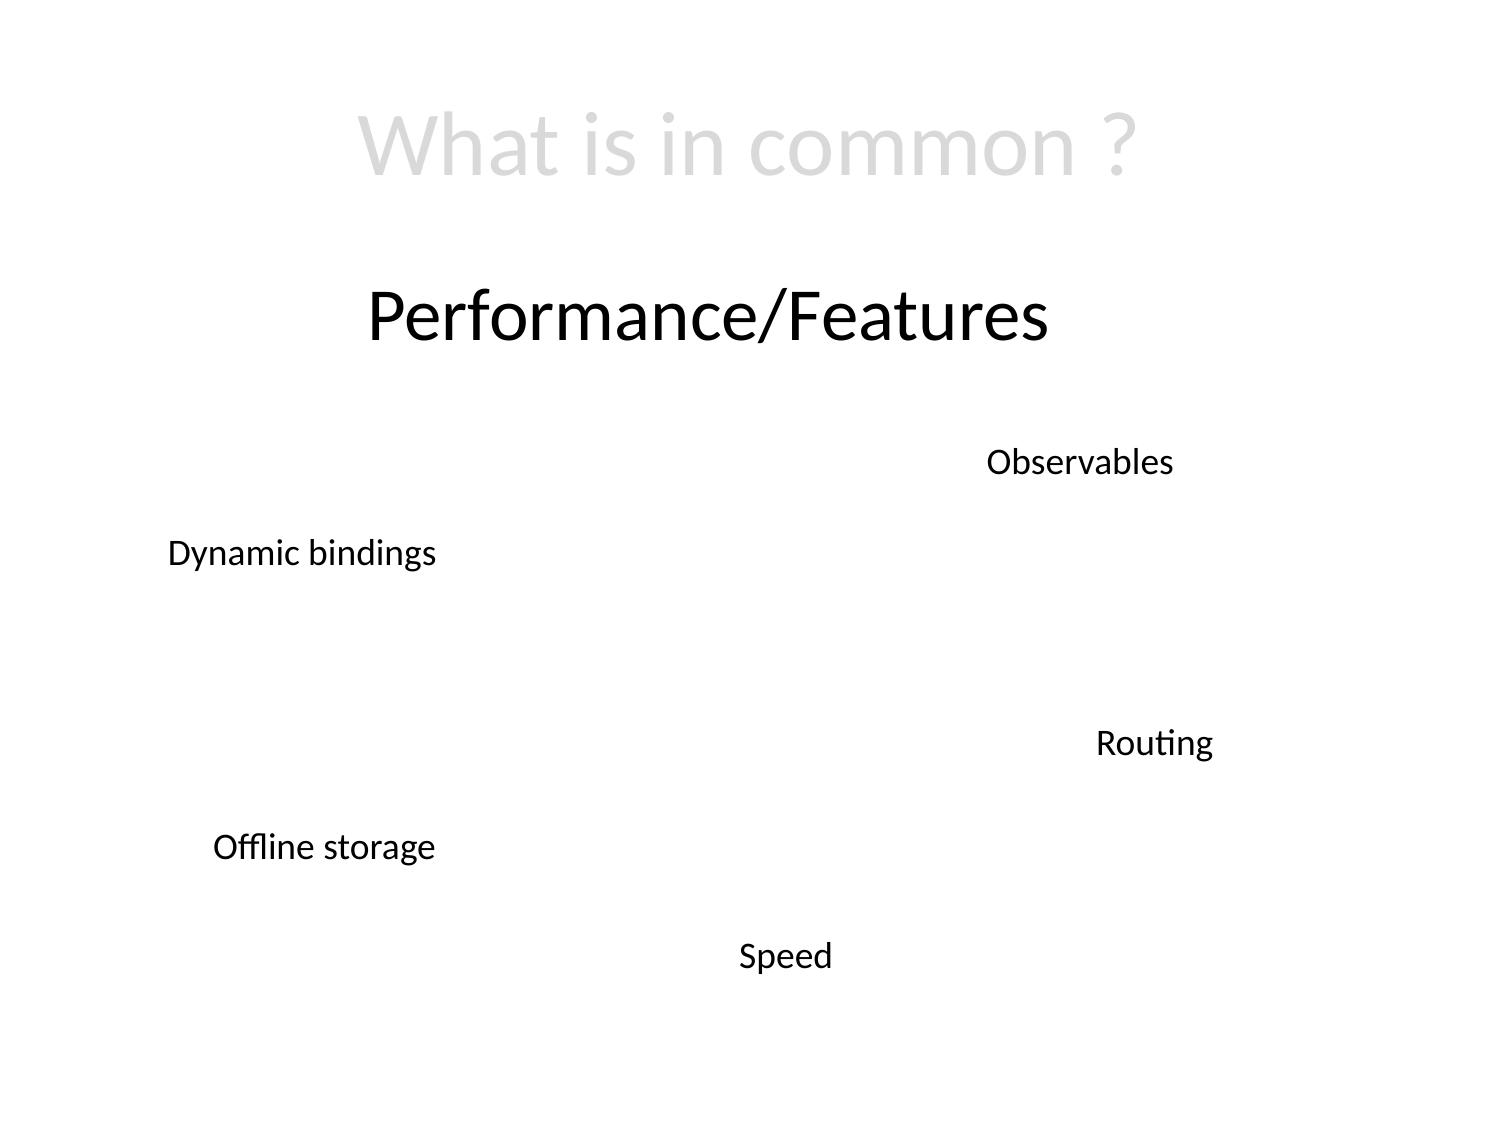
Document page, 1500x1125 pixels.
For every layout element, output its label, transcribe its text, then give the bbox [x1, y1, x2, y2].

title What is in common ? [75, 45, 1425, 233]
text_box Offline storage [198, 814, 452, 874]
text_box Routing [1081, 710, 1229, 770]
text_box Speed [724, 923, 849, 984]
text_box Dynamic bindings [153, 520, 452, 581]
text_box Performance/Features [352, 258, 1085, 364]
text_box Observables [971, 429, 1190, 490]
